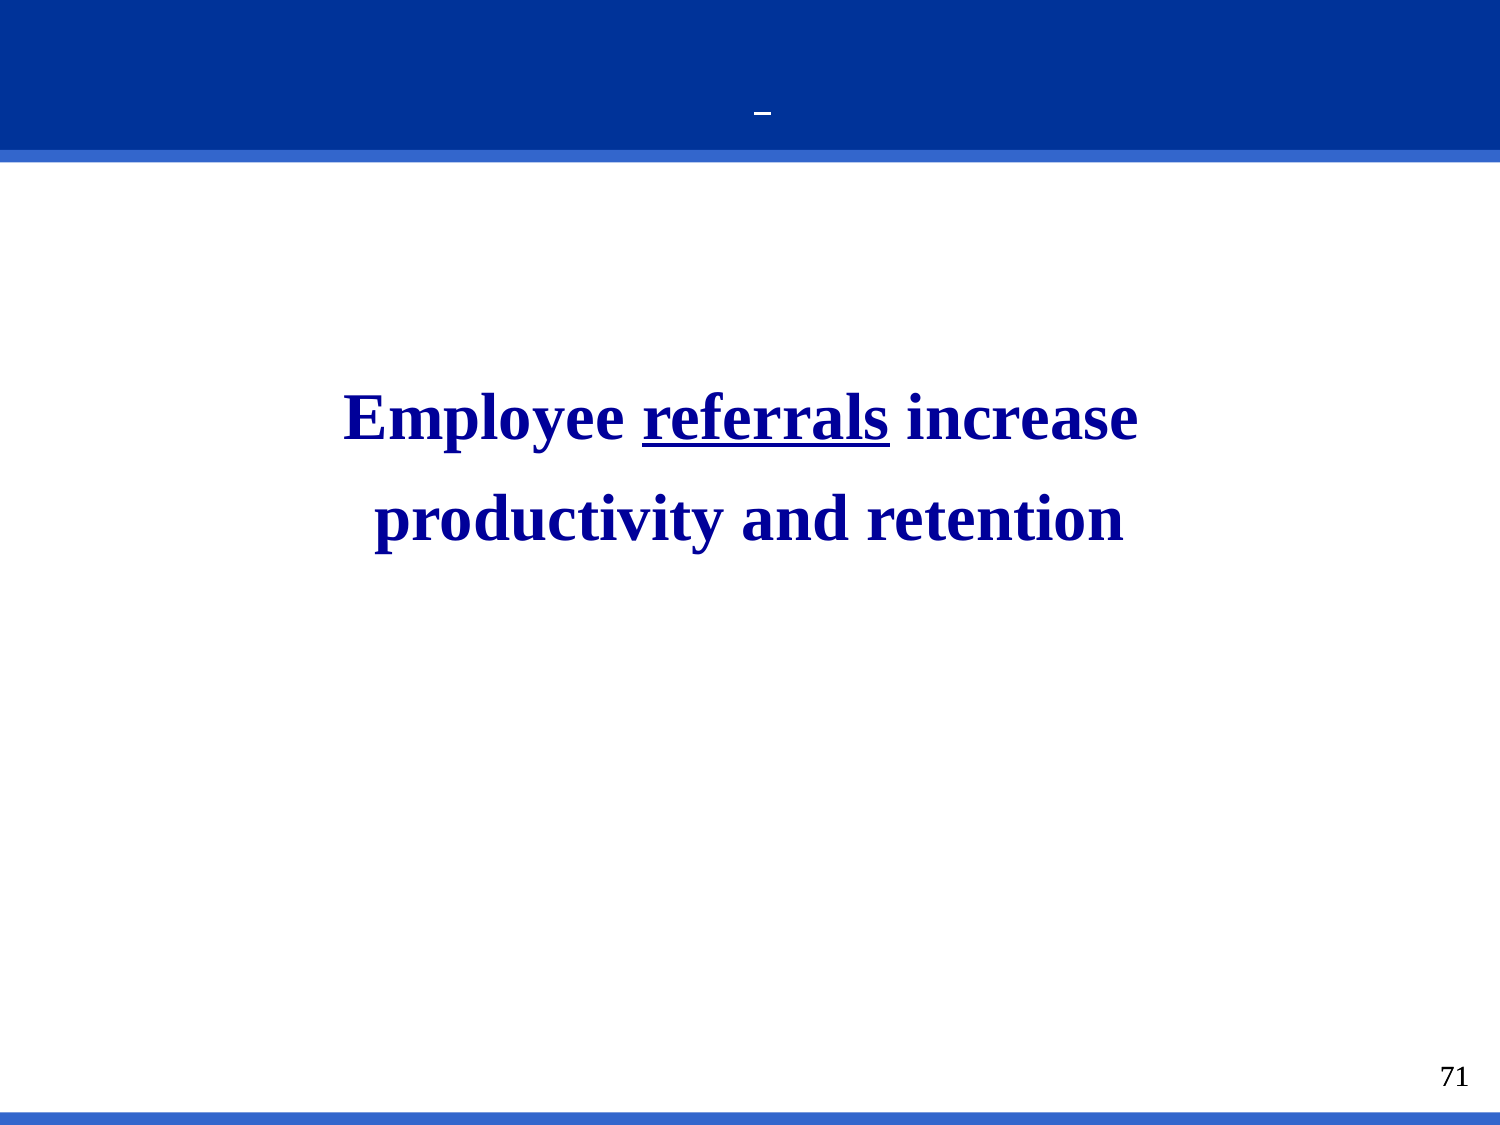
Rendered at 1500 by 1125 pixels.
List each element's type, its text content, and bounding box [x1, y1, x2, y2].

list Employee referrals increase productivity and retention [24, 162, 1475, 1125]
slide_number 71 [1424, 1049, 1500, 1125]
title [24, 37, 1500, 125]
